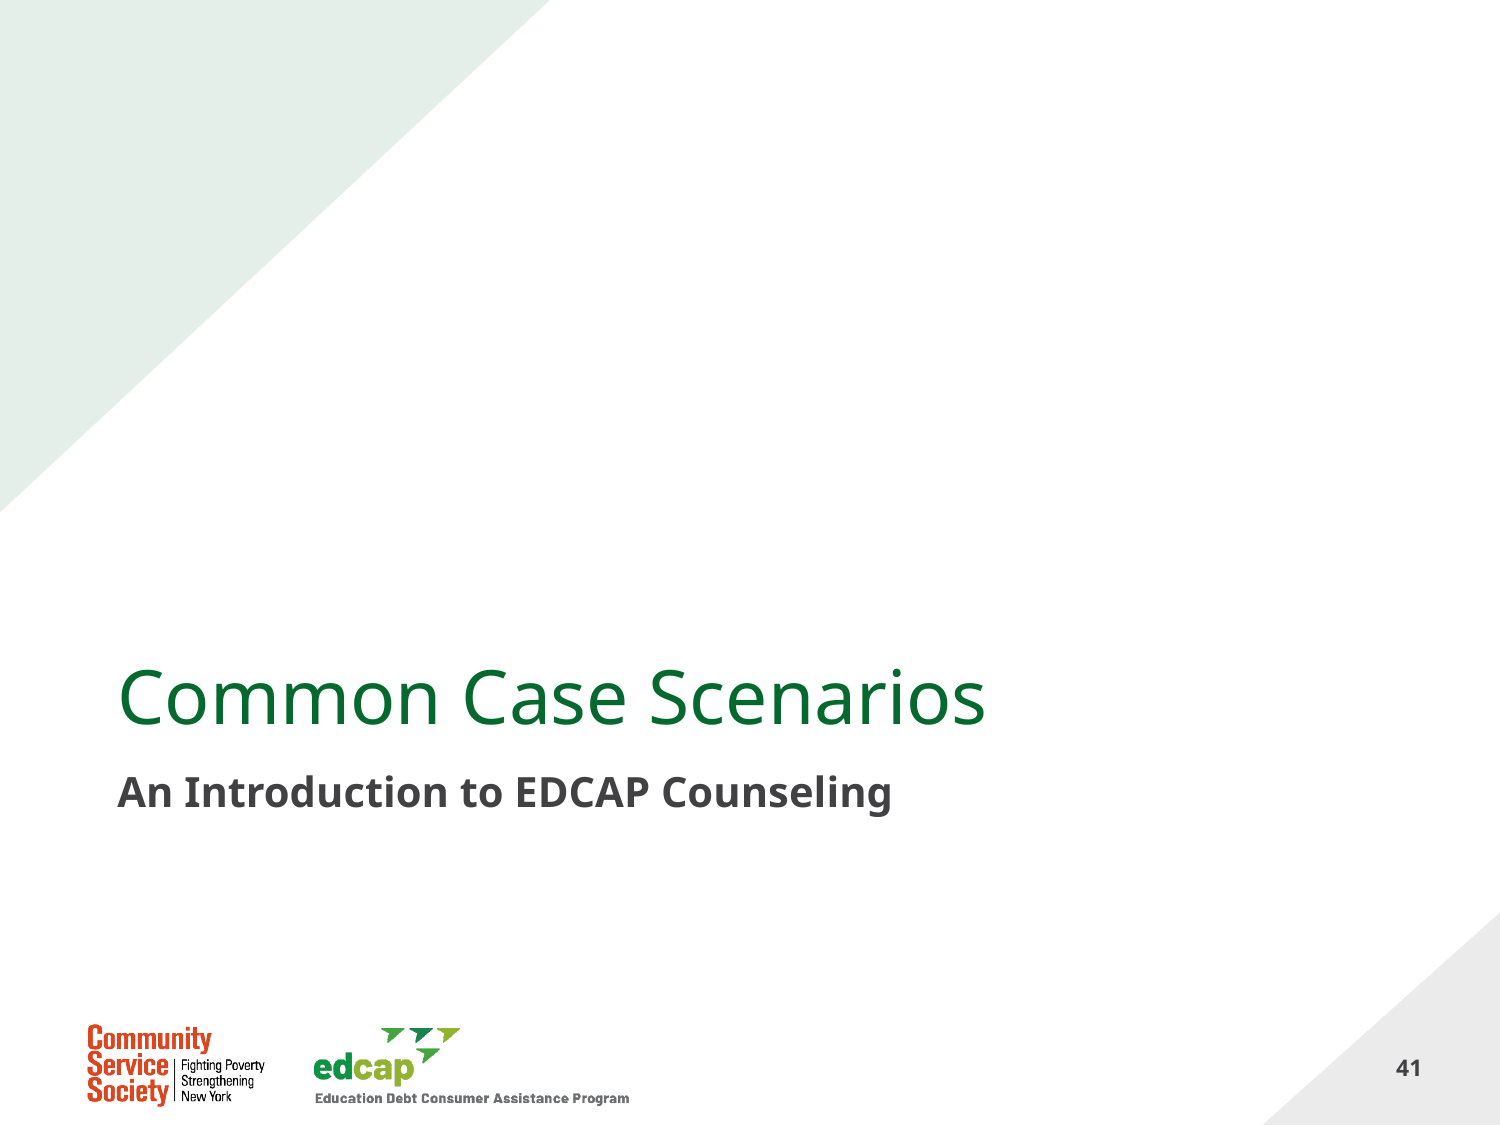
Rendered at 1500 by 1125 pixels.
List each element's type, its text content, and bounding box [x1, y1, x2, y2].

list An Introduction to EDCAP Counseling [102, 752, 1397, 999]
slide_number 41 [1100, 1045, 1438, 1106]
picture [312, 1026, 688, 1109]
picture [87, 1024, 265, 1107]
title Common Case Scenarios [102, 280, 1397, 749]
